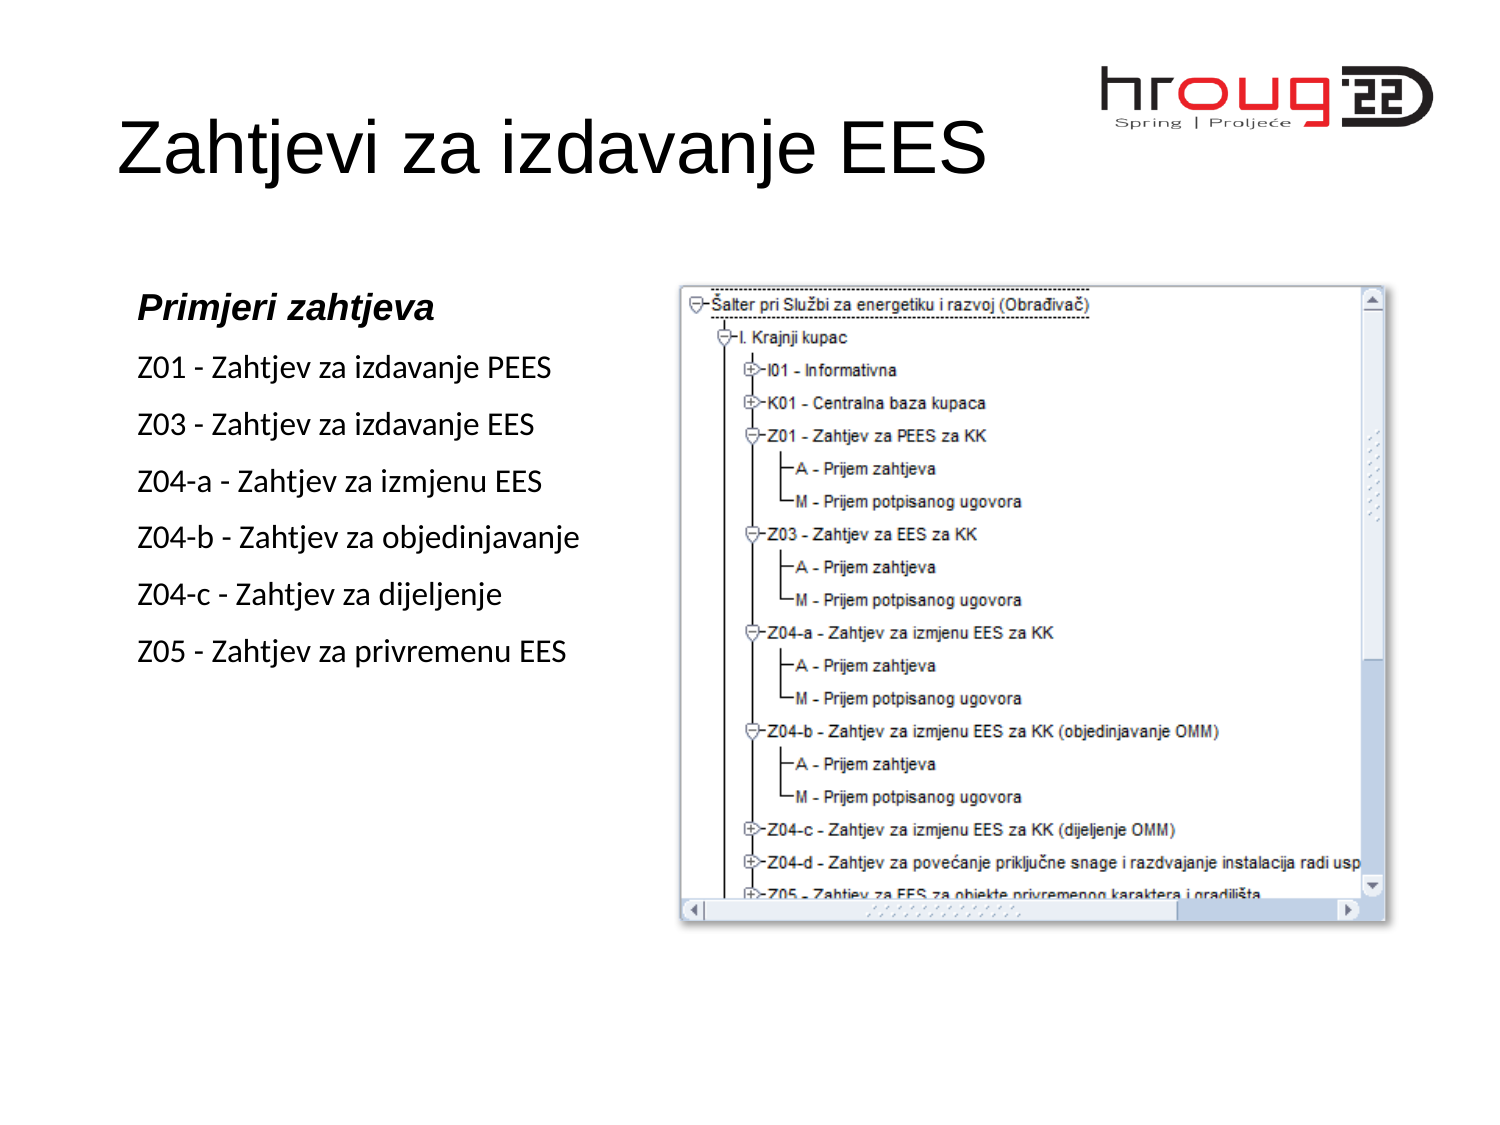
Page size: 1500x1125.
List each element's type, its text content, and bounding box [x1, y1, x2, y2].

list Primjeri zahtjeva Z01 - Zahtjev za izdavanje PEES Z03 - Zahtjev za izdavanje EES Z04-a - Zahtjev za izmjenu EES Z04-b - Zahtjev za objedinjavanje Z04-c - Zahtjev za dijeljenje Z05 - Zahtjev za privremenu EES [122, 281, 1388, 923]
title Zahtjevi za izdavanje EES [103, 101, 1397, 216]
picture [678, 285, 1386, 921]
picture [1098, 62, 1436, 133]
